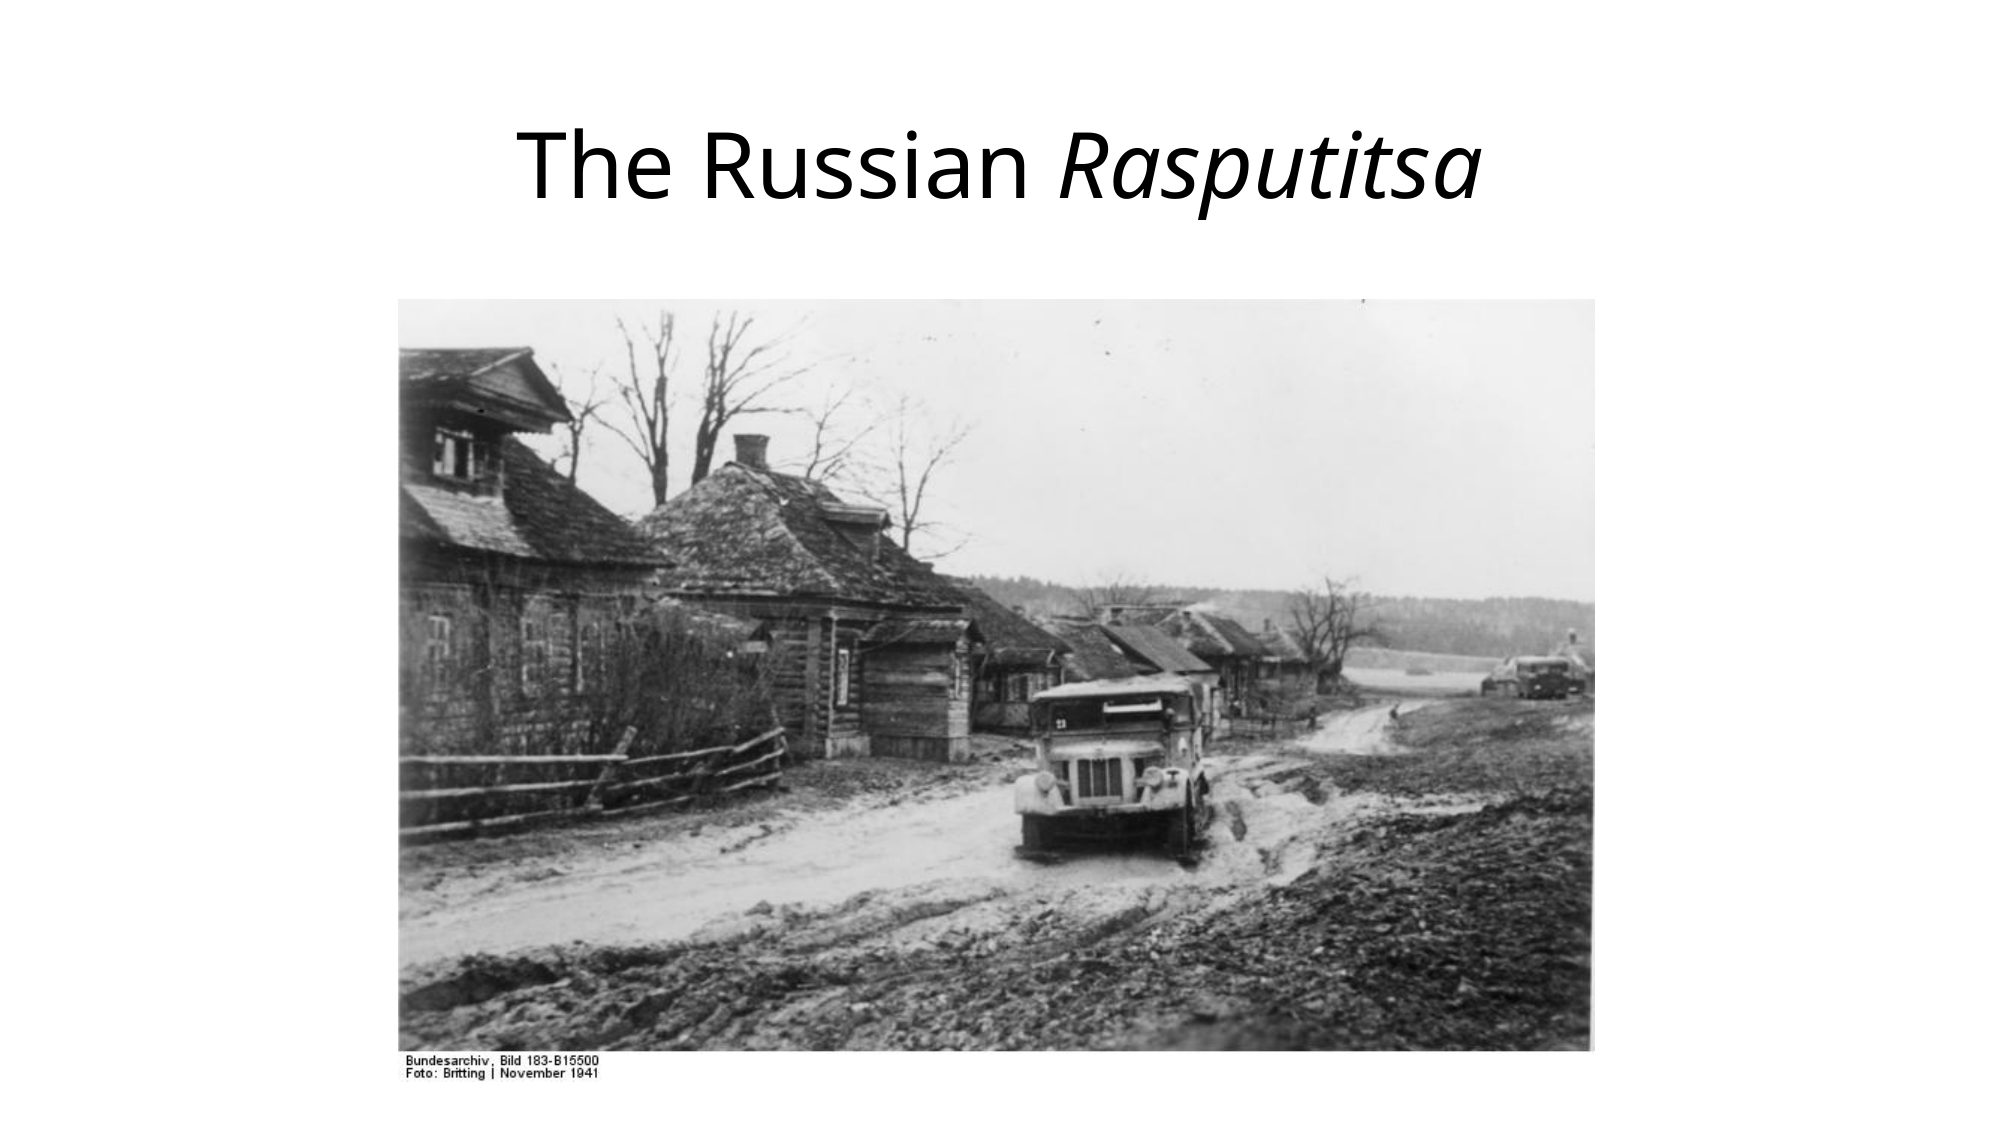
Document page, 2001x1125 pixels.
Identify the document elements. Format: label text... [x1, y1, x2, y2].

title The Russian Rasputitsa [137, 59, 1863, 278]
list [398, 299, 1595, 1082]
